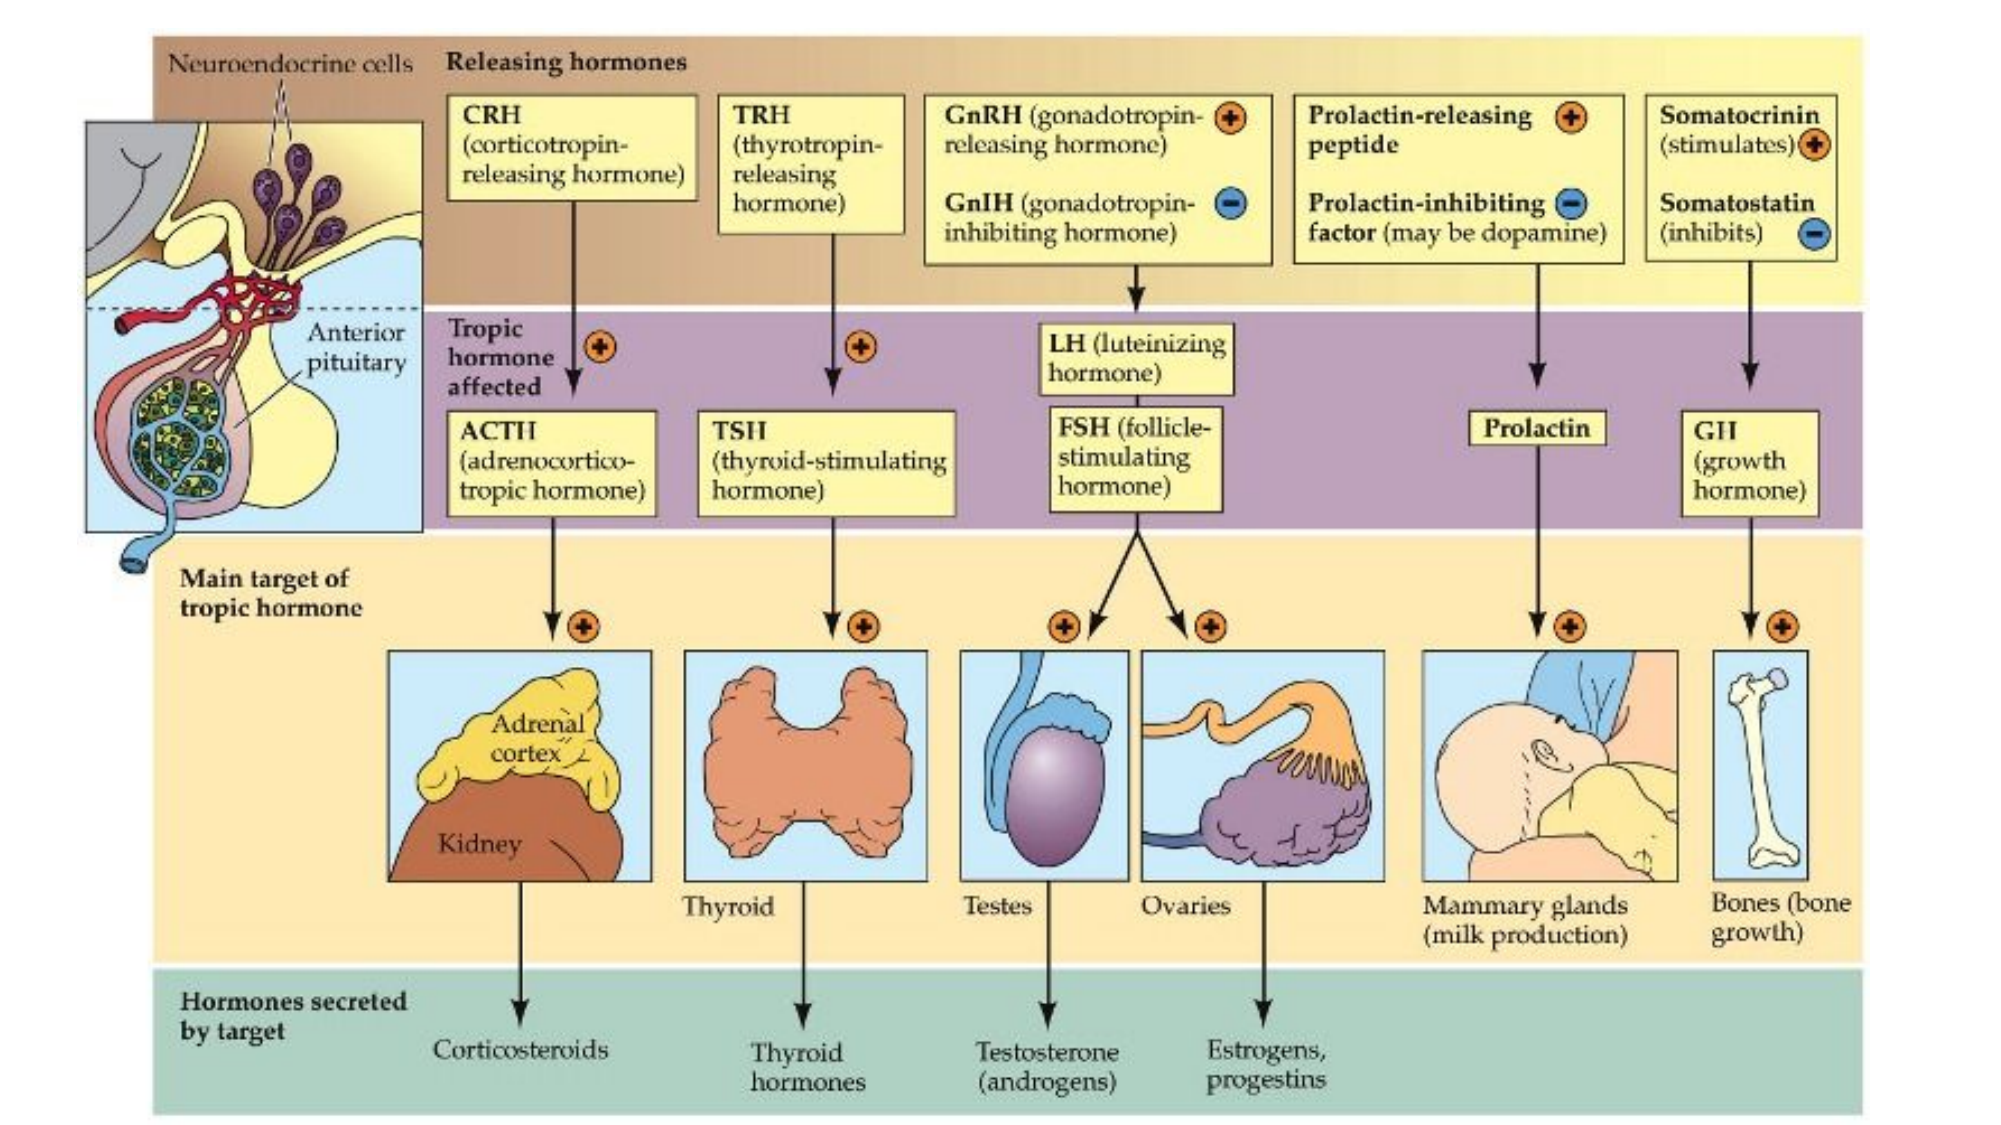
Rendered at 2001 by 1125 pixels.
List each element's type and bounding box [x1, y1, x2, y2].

picture [77, 28, 1870, 1125]
